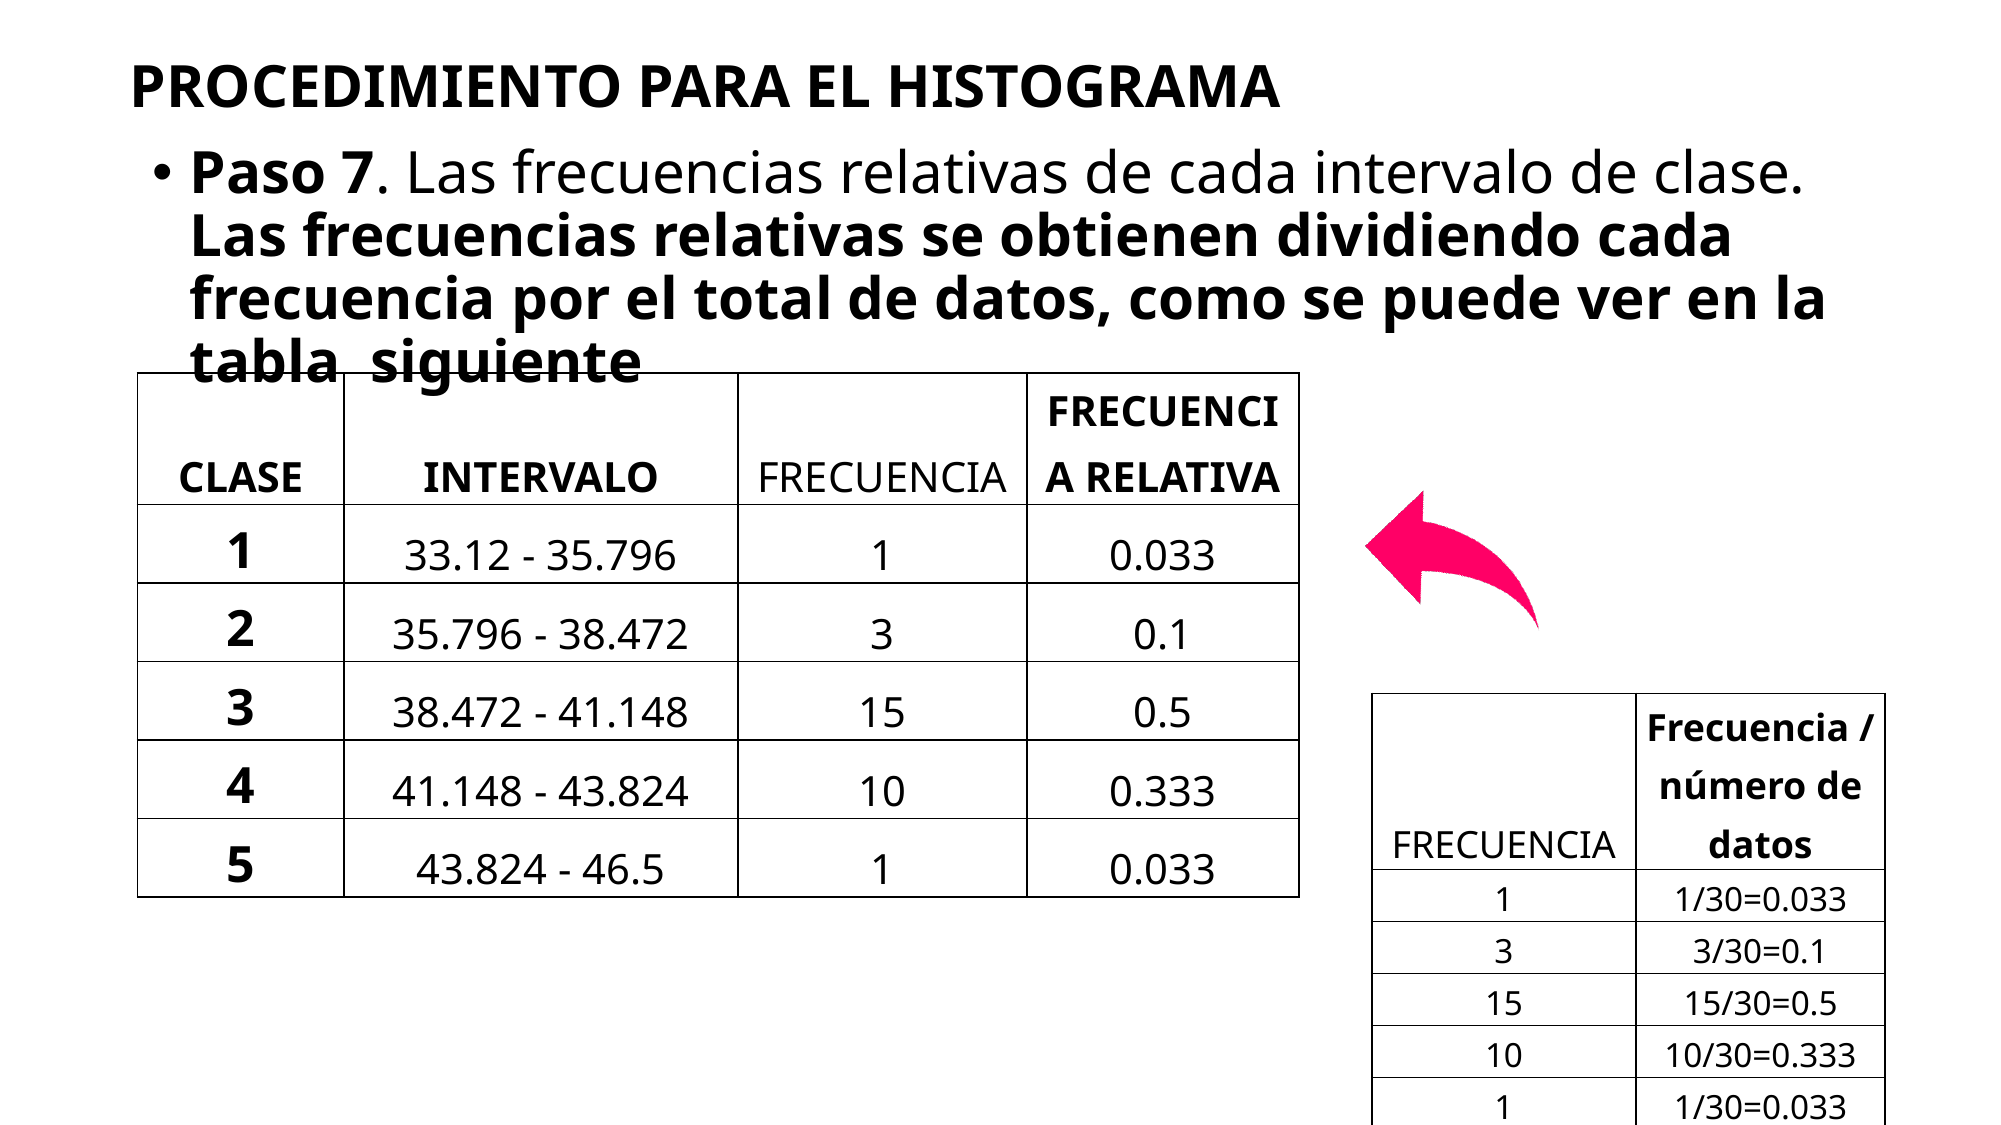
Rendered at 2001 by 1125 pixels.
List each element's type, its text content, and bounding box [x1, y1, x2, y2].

table_cell 0.033 [1028, 505, 1298, 582]
table_cell 15 [739, 662, 1026, 739]
title PROCEDIMIENTO PARA EL HISTOGRAMA [114, 41, 1840, 136]
table_header INTERVALO [345, 374, 737, 504]
list Paso 7. Las frecuencias relativas de cada intervalo de clase. Las frecuencias relativas se obtienen dividiendo cada frecuencia por el total de datos, como se puede ver en la tabla siguiente [137, 135, 1932, 859]
table_header FRECUENCIA RELATIVA [1028, 374, 1298, 504]
table_cell 5 [138, 819, 343, 896]
table_cell 35.796 - 38.472 [345, 584, 737, 661]
table_cell 0.5 [1028, 662, 1298, 739]
table_cell 1/30=0.033 [1637, 1078, 1884, 1125]
table_cell 1 [1373, 1078, 1635, 1125]
table_cell 3/30=0.1 [1637, 922, 1884, 973]
table_cell 0.333 [1028, 741, 1298, 818]
table_cell 0.033 [1028, 819, 1298, 896]
table_cell 10 [739, 741, 1026, 818]
table_cell 1 [739, 819, 1026, 896]
table_cell 4 [138, 741, 343, 818]
table_header FRECUENCIA [1373, 694, 1635, 869]
table_cell 10/30=0.333 [1637, 1026, 1884, 1077]
table_cell 3 [1373, 922, 1635, 973]
table_cell 3 [739, 584, 1026, 661]
table_cell 3 [138, 662, 343, 739]
table_cell 1 [138, 505, 343, 582]
table_header CLASE [138, 374, 343, 504]
table_cell 15/30=0.5 [1637, 974, 1884, 1025]
table_header FRECUENCIA [739, 374, 1026, 504]
table_cell 2 [138, 584, 343, 661]
table_cell 15 [1373, 974, 1635, 1025]
table_cell 1 [1373, 870, 1635, 921]
picture [1298, 421, 1620, 741]
table_header Frecuencia /número de datos [1637, 694, 1884, 869]
table_cell 43.824 - 46.5 [345, 819, 737, 896]
table_cell 33.12 - 35.796 [345, 505, 737, 582]
table_cell 41.148 - 43.824 [345, 741, 737, 818]
table_cell 0.1 [1028, 584, 1298, 661]
table_cell 10 [1373, 1026, 1635, 1077]
table_cell 1/30=0.033 [1637, 870, 1884, 921]
table_cell 38.472 - 41.148 [345, 662, 737, 739]
table_cell 1 [739, 505, 1026, 582]
